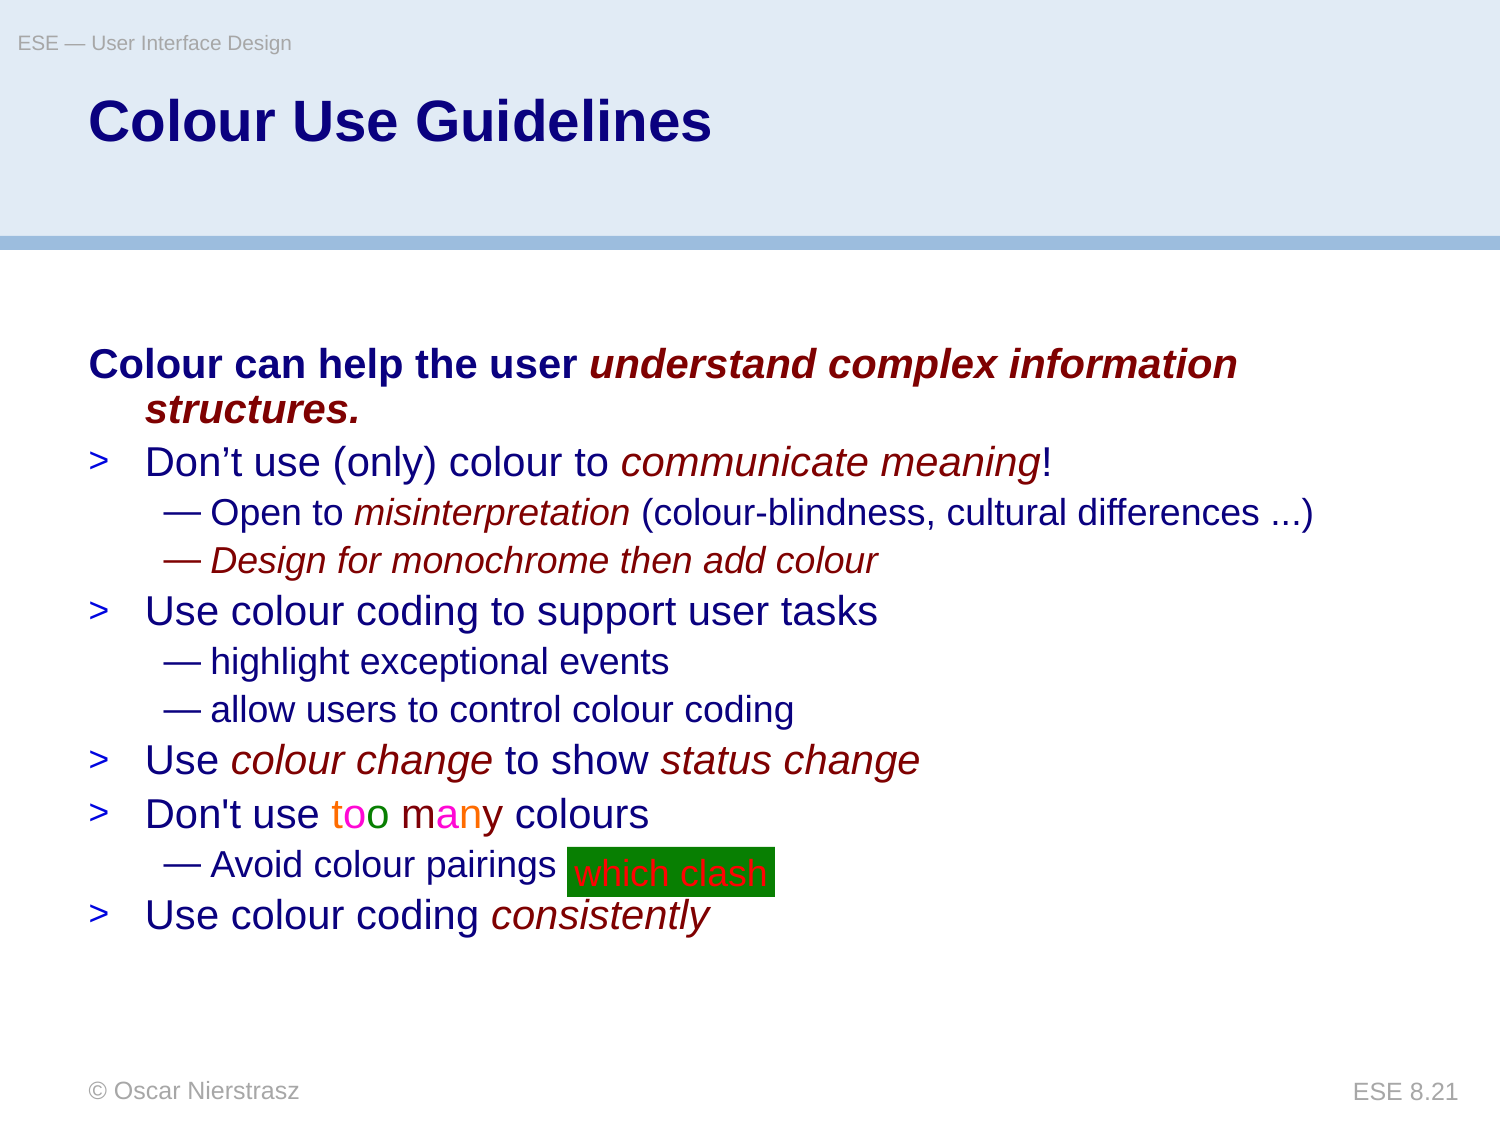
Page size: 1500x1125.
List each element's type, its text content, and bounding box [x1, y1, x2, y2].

title Colour Use Guidelines [88, 90, 1413, 226]
text_box which clash [567, 846, 775, 897]
footer ESE — User Interface Design [17, 29, 904, 72]
slide_number ESE 8.21 [1237, 1074, 1460, 1105]
list Colour can help the user understand complex information structures. Don’t use (only) colour to communicate meaning! Open to misinterpretation (colour-blindness, cultural differences ...) Design for monochrome then add colour Use colour coding to support user tasks highlight exceptional events allow users to control colour coding Use colour change to show status change Don't use too many colours Avoid colour pairings which clash Use colour coding consistently [88, 271, 1413, 1010]
slide_number © Oscar Nierstrasz [88, 1073, 715, 1104]
